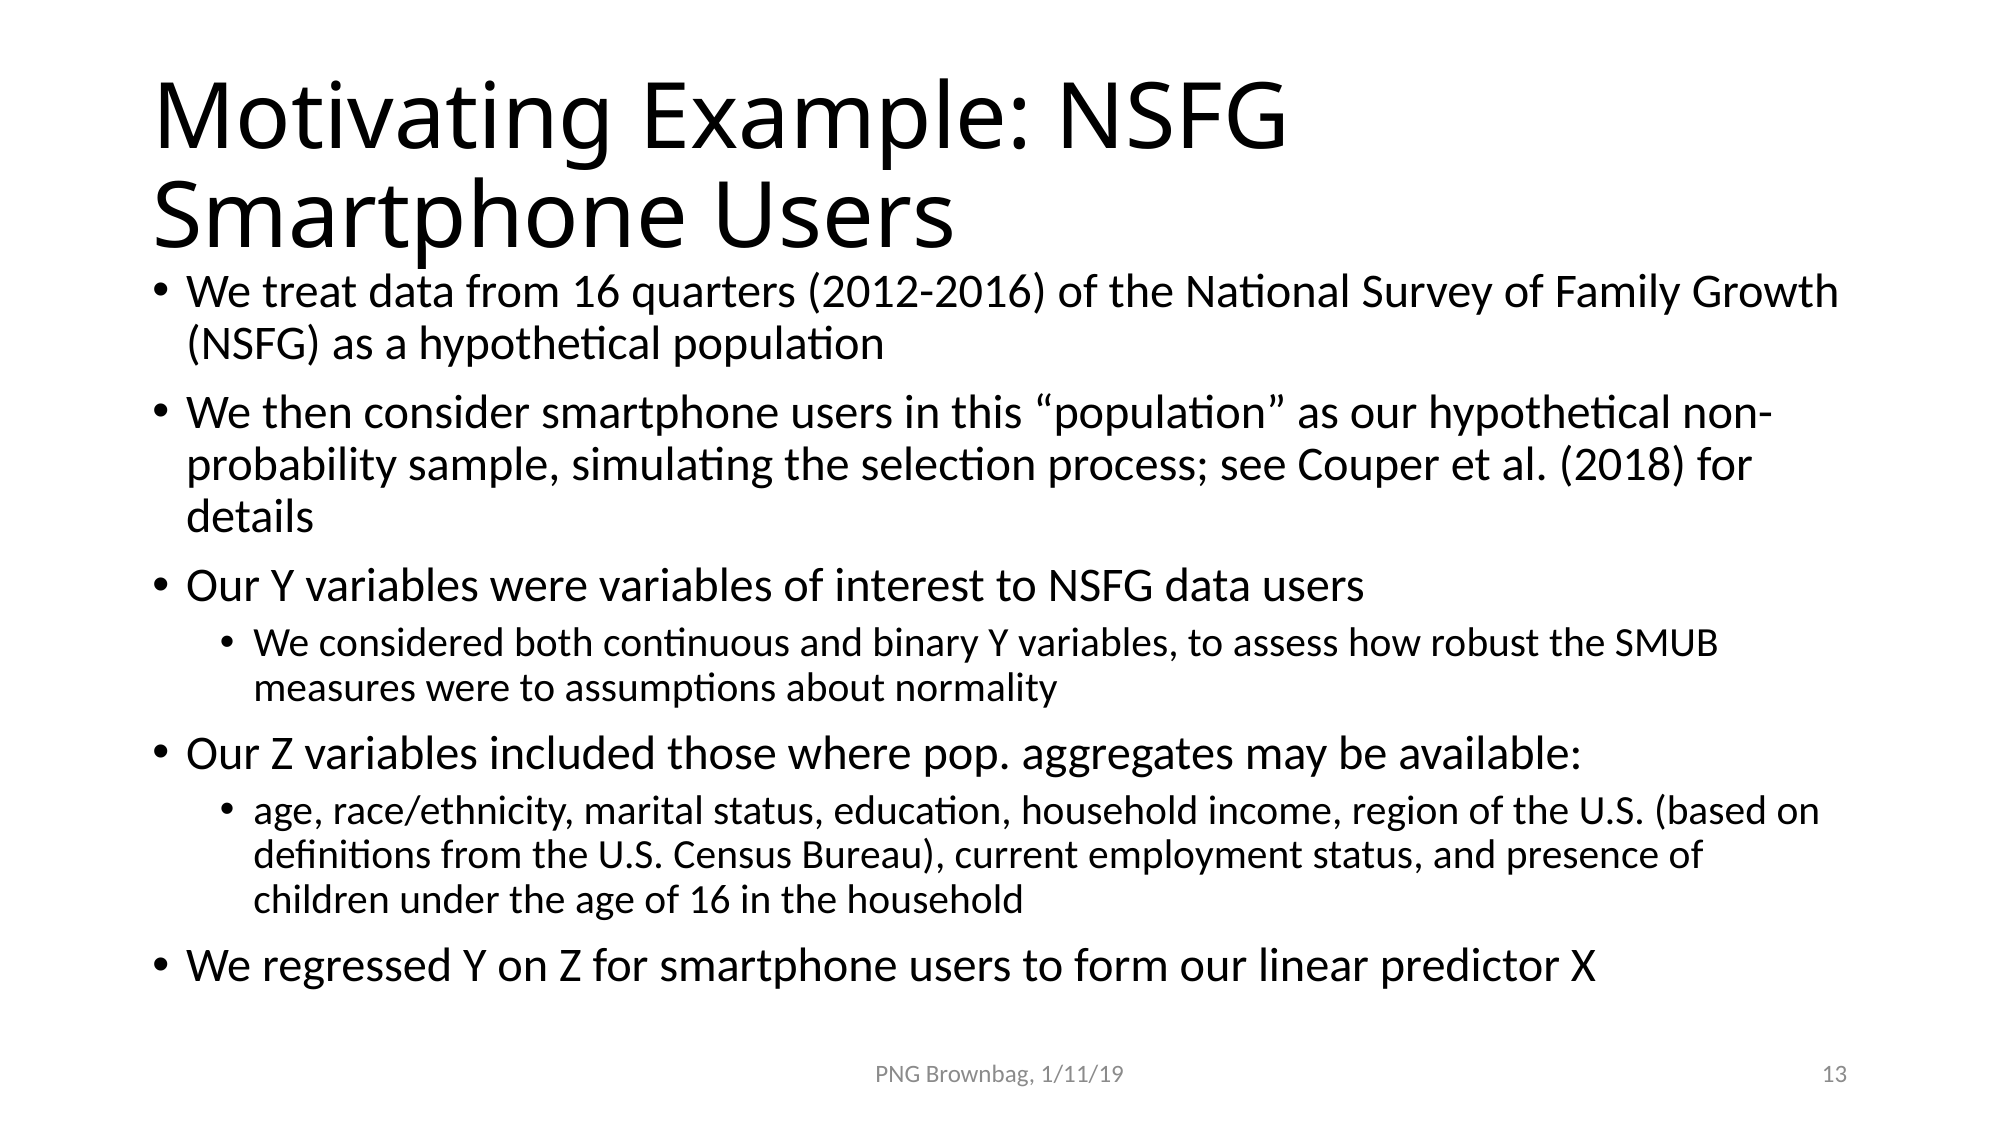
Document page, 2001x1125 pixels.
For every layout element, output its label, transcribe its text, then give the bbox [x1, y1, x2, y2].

footer PNG Brownbag, 1/11/19 [662, 1042, 1338, 1103]
list We treat data from 16 quarters (2012-2016) of the National Survey of Family Growth (NSFG) as a hypothetical population We then consider smartphone users in this “population” as our hypothetical non-probability sample, simulating the selection process; see Couper et al. (2018) for details Our Y variables were variables of interest to NSFG data users We considered both continuous and binary Y variables, to assess how robust the SMUB measures were to assumptions about normality Our Z variables included those where pop. aggregates may be available: age, race/ethnicity, marital status, education, household income, region of the U.S. (based on definitions from the U.S. Census Bureau), current employment status, and presence of children under the age of 16 in the household We regressed Y on Z for smartphone users to form our linear predictor X [137, 257, 1863, 1014]
title Motivating Example: NSFG Smartphone Users [137, 59, 1863, 257]
slide_number 13 [1412, 1042, 1863, 1103]
